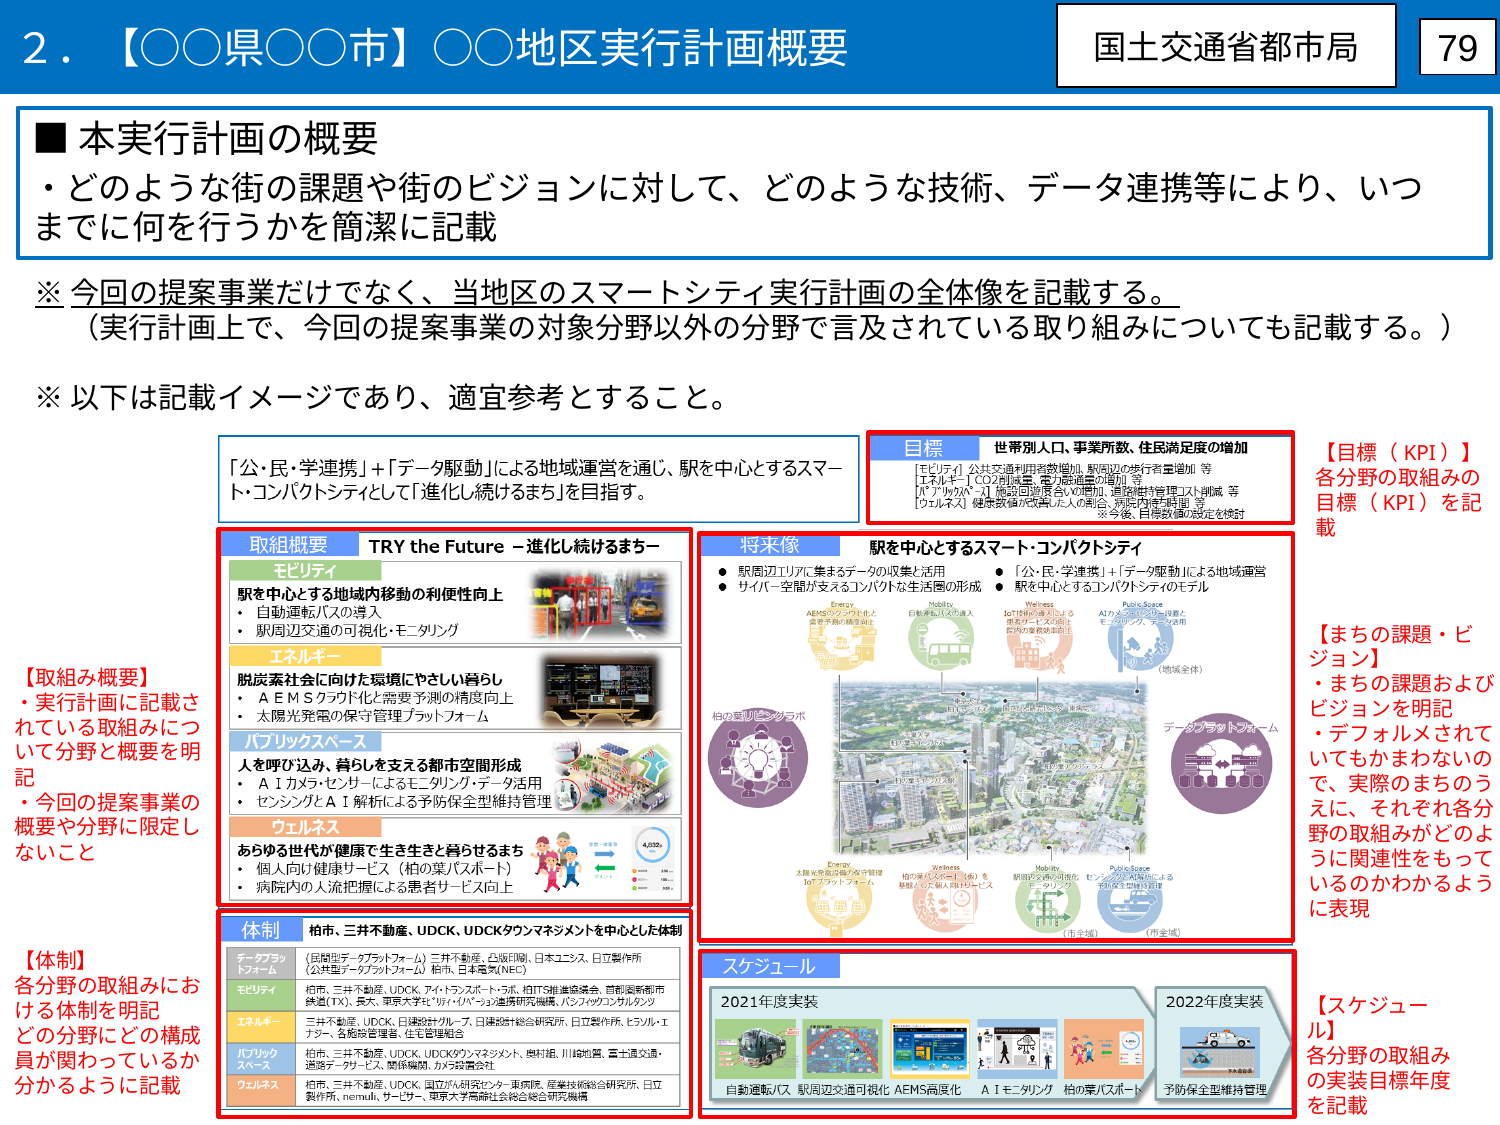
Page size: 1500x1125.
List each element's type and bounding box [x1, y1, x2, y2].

picture [194, 432, 1306, 1110]
text_box [16, 106, 1493, 260]
text_box [1306, 613, 1500, 929]
text_box [19, 267, 1500, 422]
text_box [0, 0, 1500, 94]
text_box [698, 985, 1483, 1125]
text_box [0, 656, 194, 872]
text_box [0, 940, 194, 1106]
text_box [216, 1110, 693, 1119]
text_box [1306, 432, 1500, 548]
